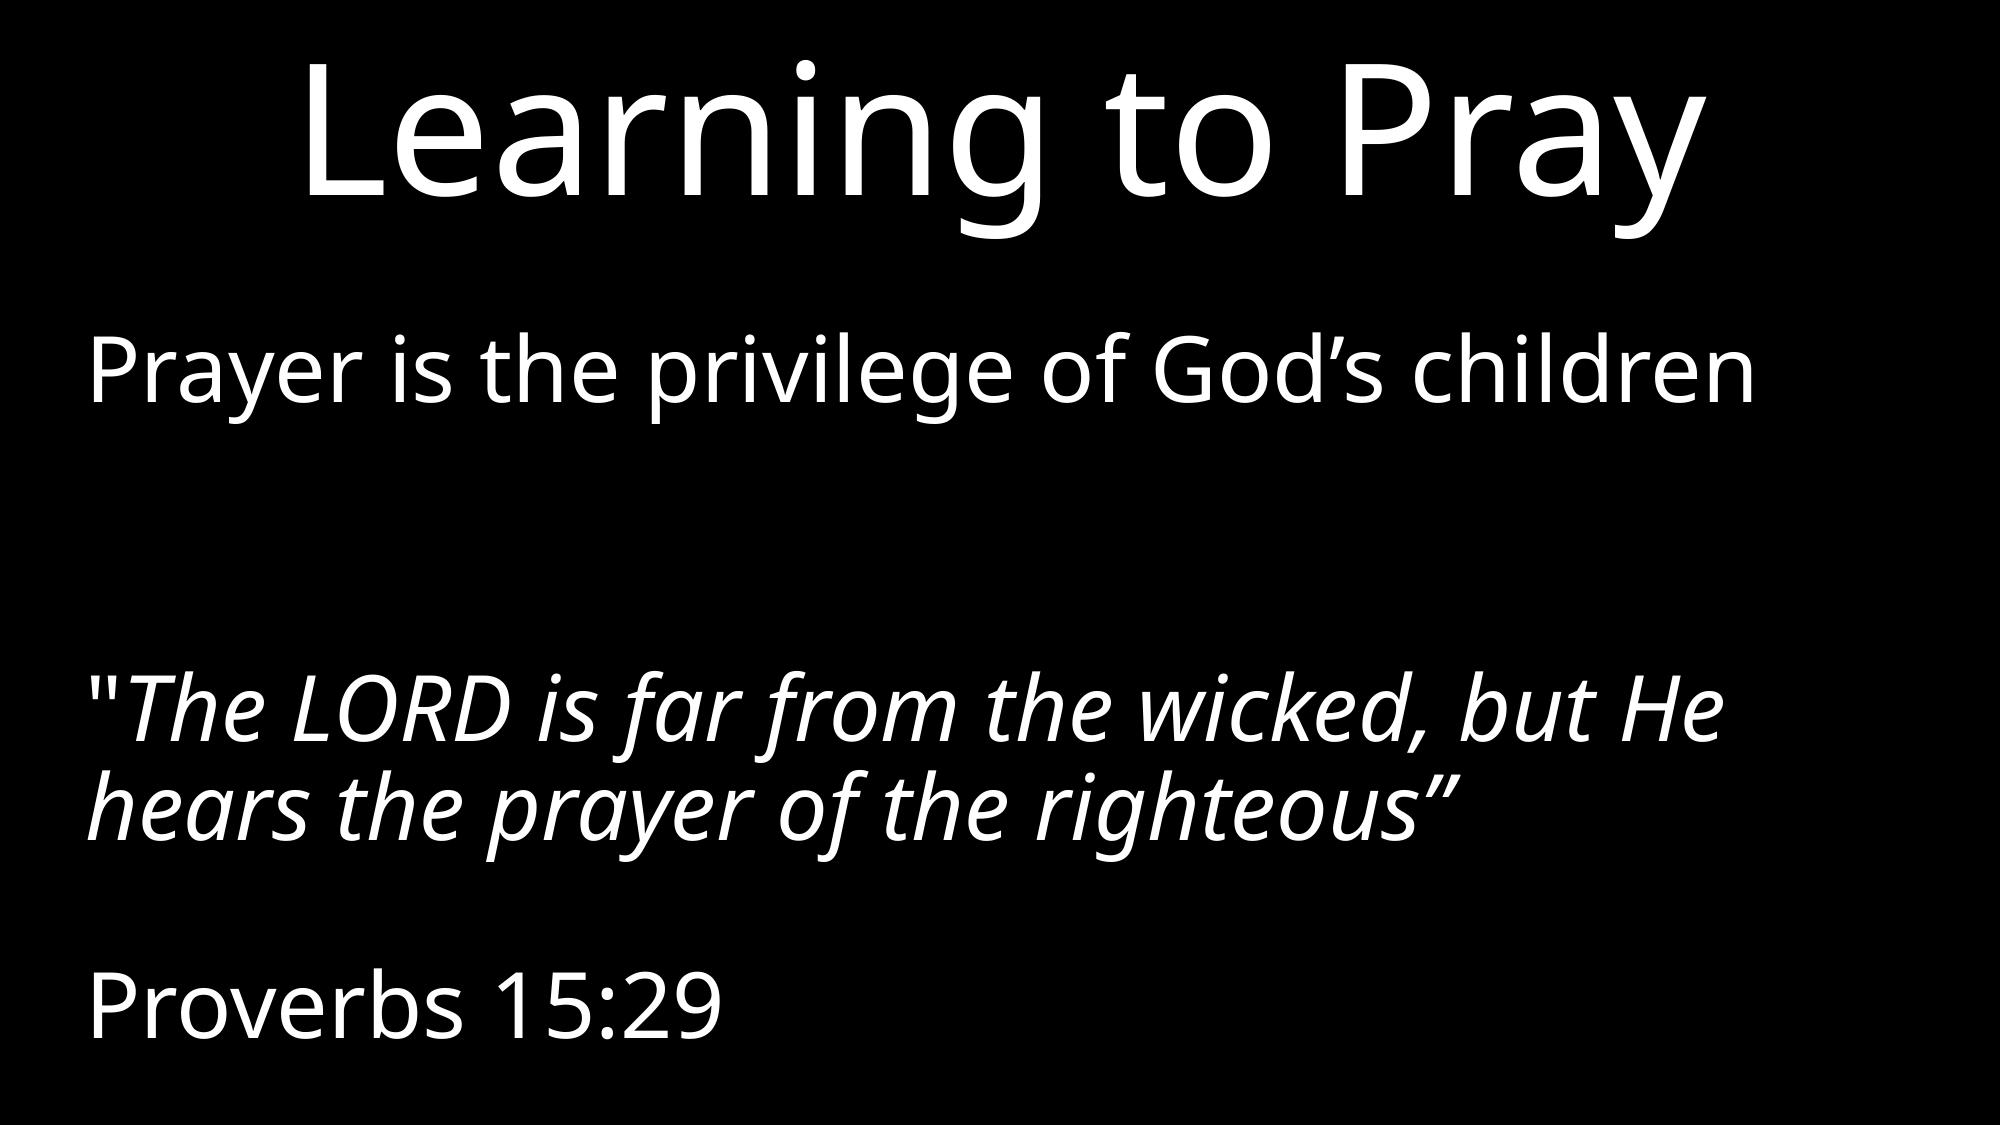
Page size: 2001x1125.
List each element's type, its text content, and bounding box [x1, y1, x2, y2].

title Learning to Pray [0, 29, 2000, 243]
list Prayer is the privilege of God’s children "The LORD is far from the wicked, but He hears the prayer of the righteous” Proverbs 15:29 [70, 315, 1894, 1083]
